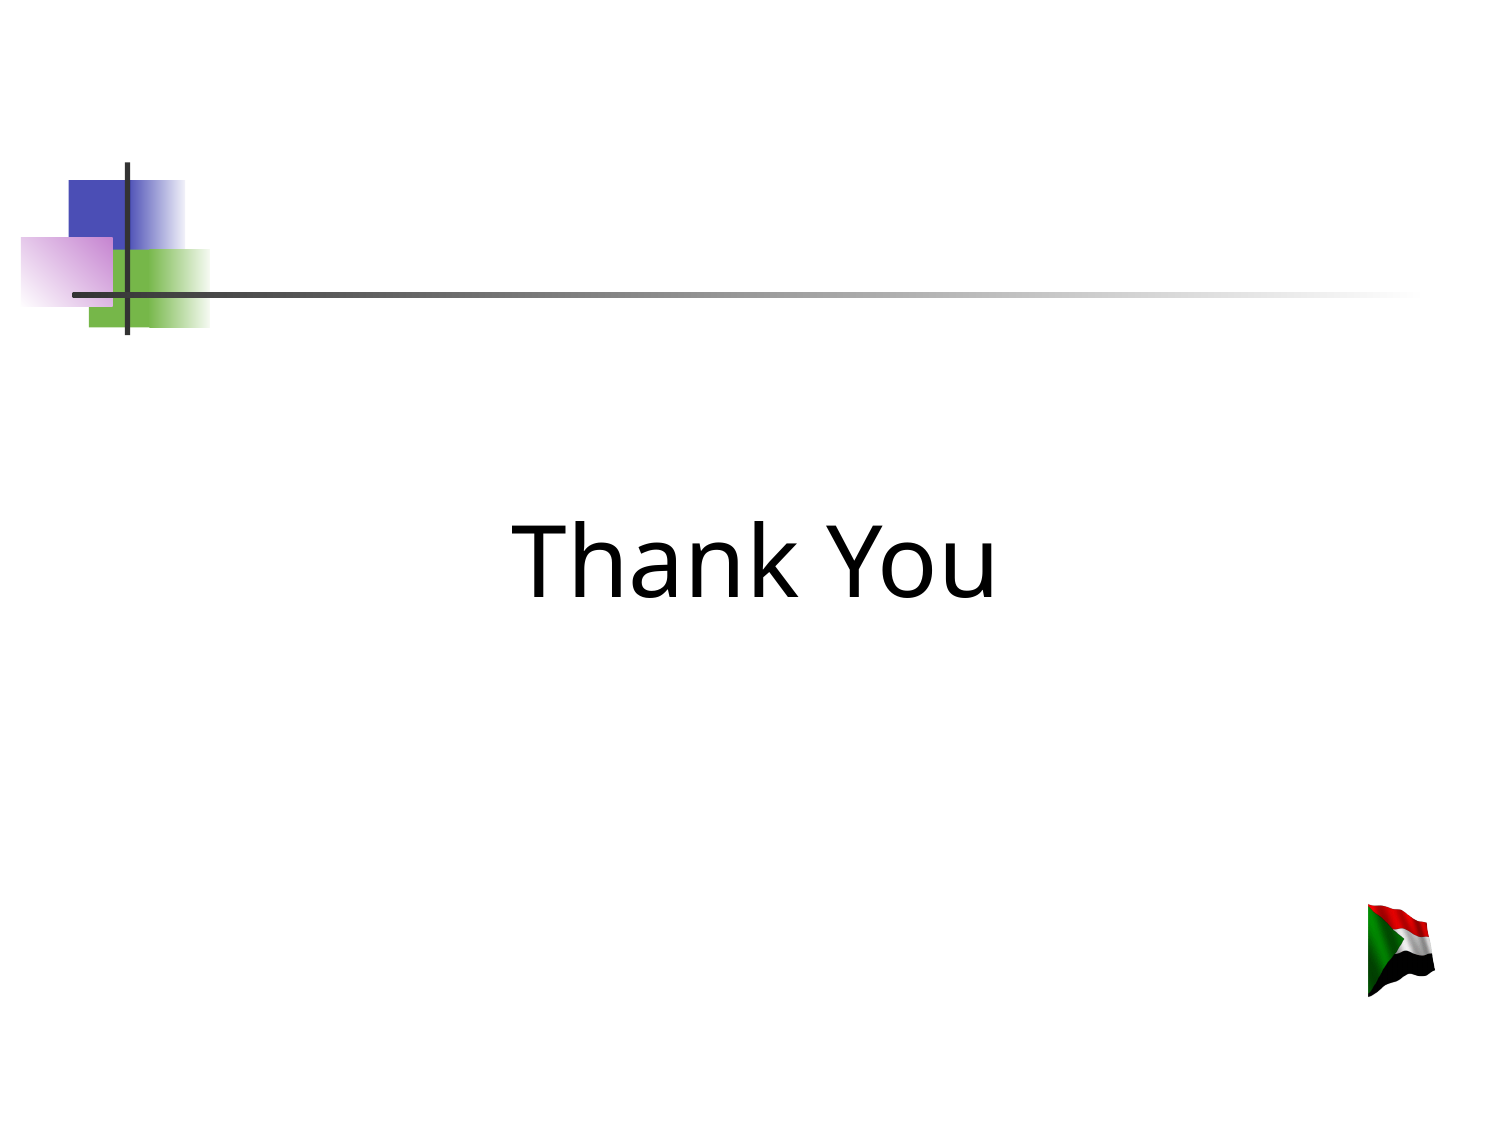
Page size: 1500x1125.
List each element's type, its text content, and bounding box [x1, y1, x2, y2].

list Thank You [118, 362, 1394, 625]
picture [1362, 899, 1438, 1001]
